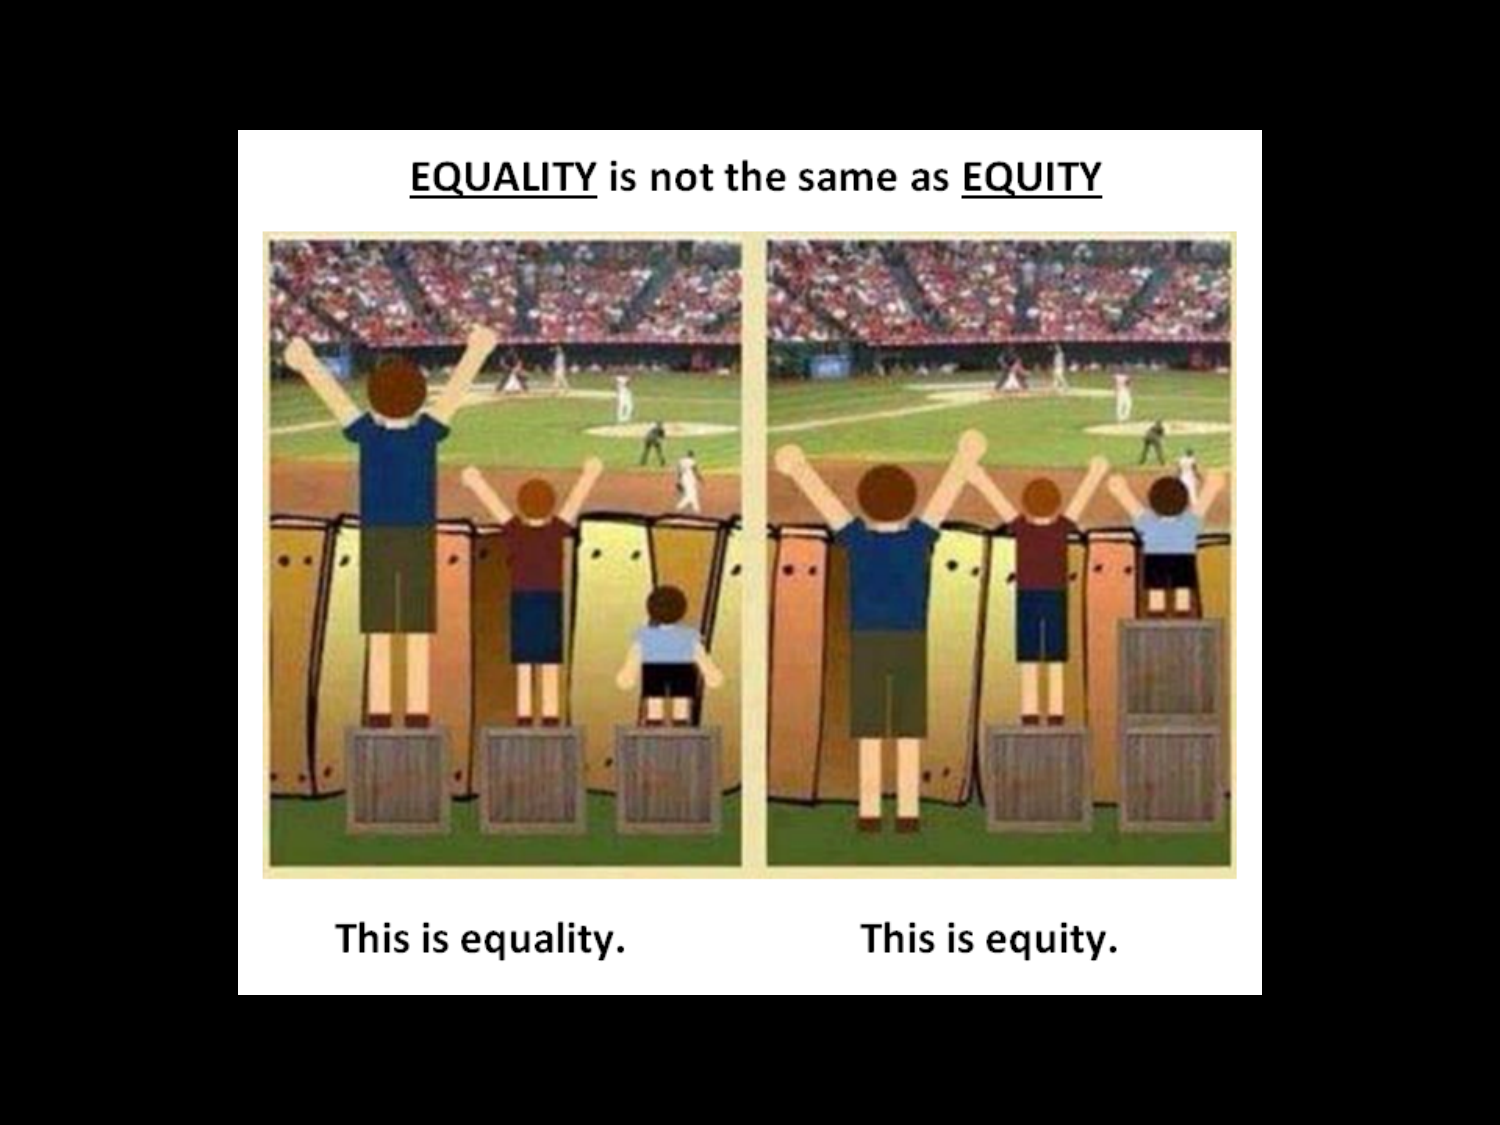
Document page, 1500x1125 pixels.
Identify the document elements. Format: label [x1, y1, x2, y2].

picture [237, 130, 1262, 995]
